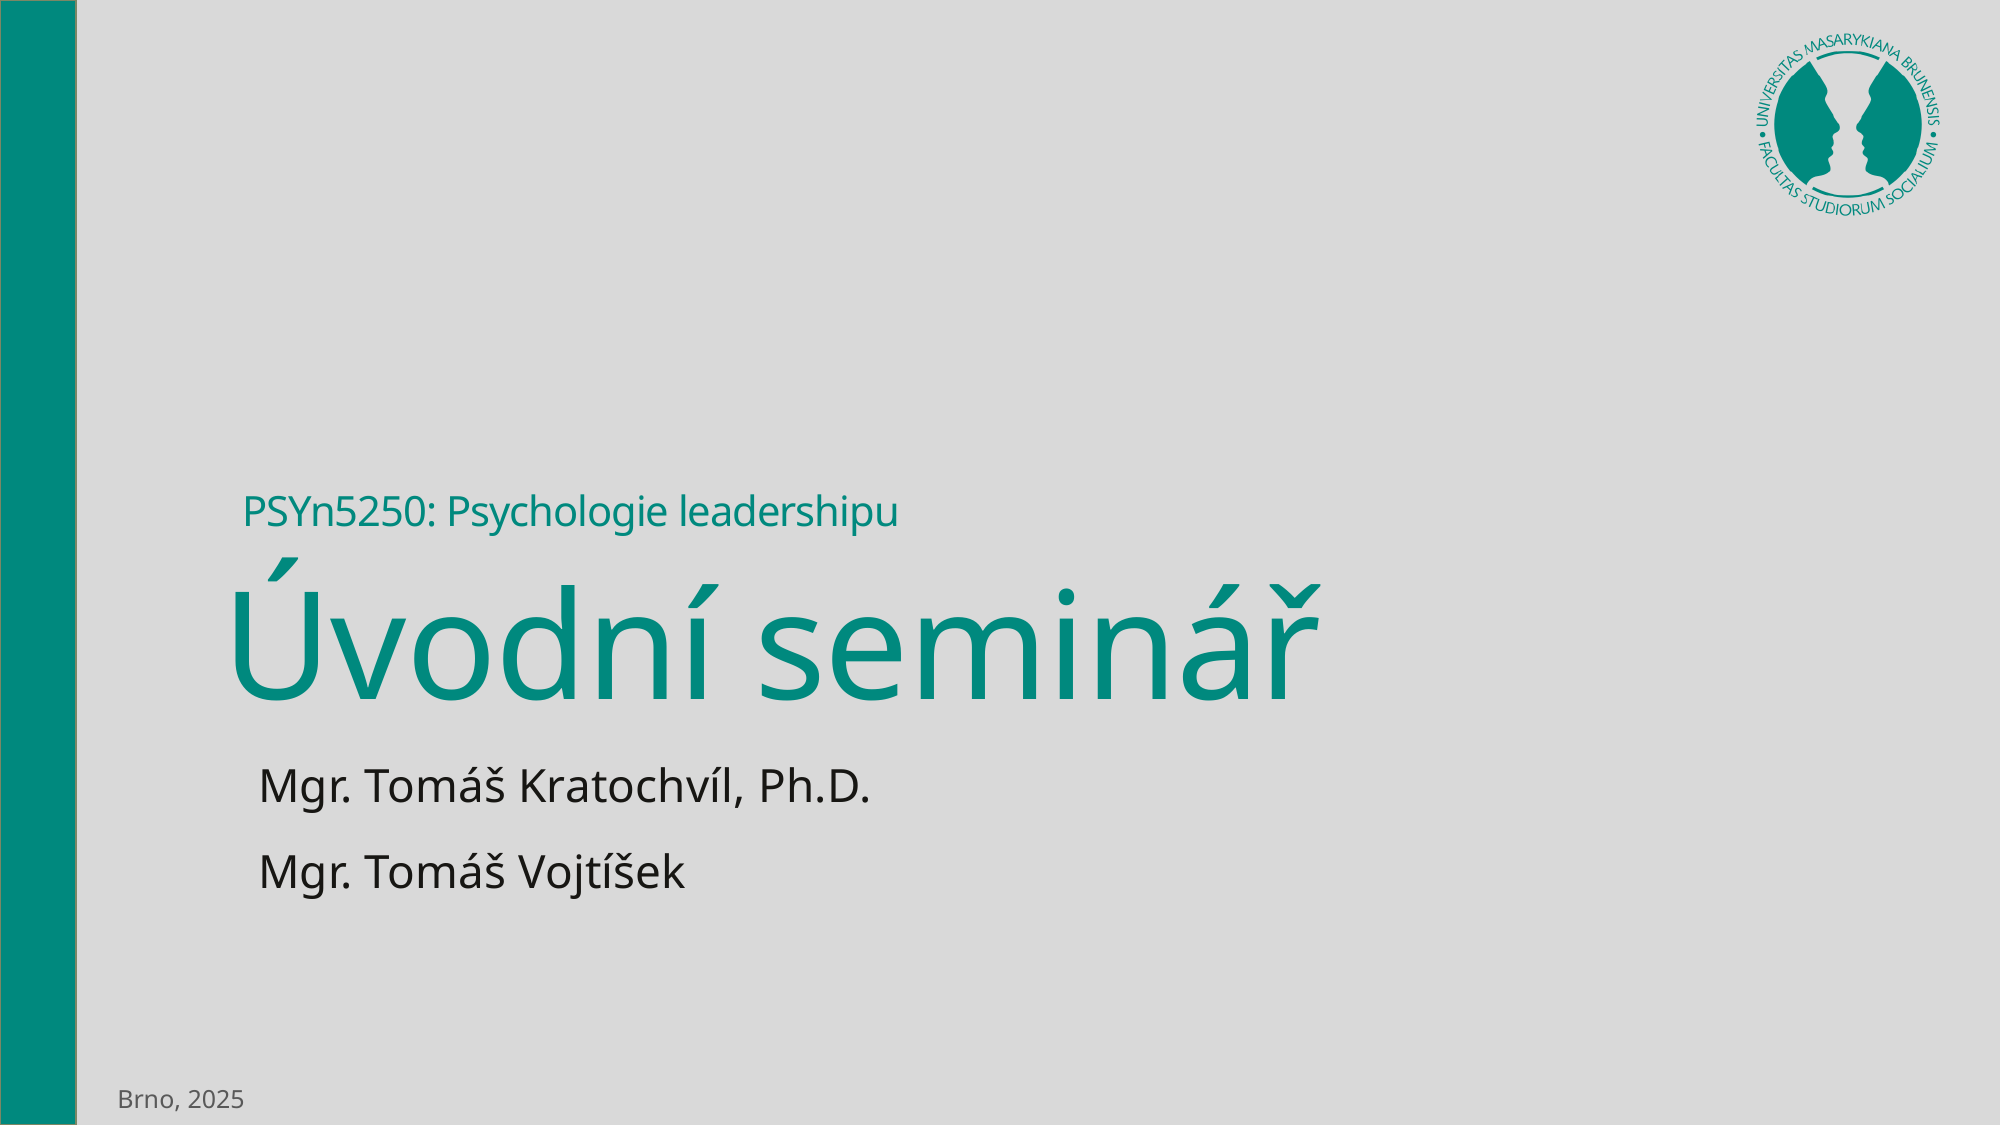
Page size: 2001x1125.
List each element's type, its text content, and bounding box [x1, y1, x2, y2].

text_box Brno, 2025 [102, 1065, 1139, 1122]
subtitle Mgr. Tomáš Kratochvíl, Ph.D. Mgr. Tomáš Vojtíšek [243, 753, 1789, 1031]
picture [1751, 28, 1944, 221]
title PSYn5250: Psychologie leadershipu Úvodní seminář [206, 124, 1823, 788]
text_box [0, 0, 77, 1125]
